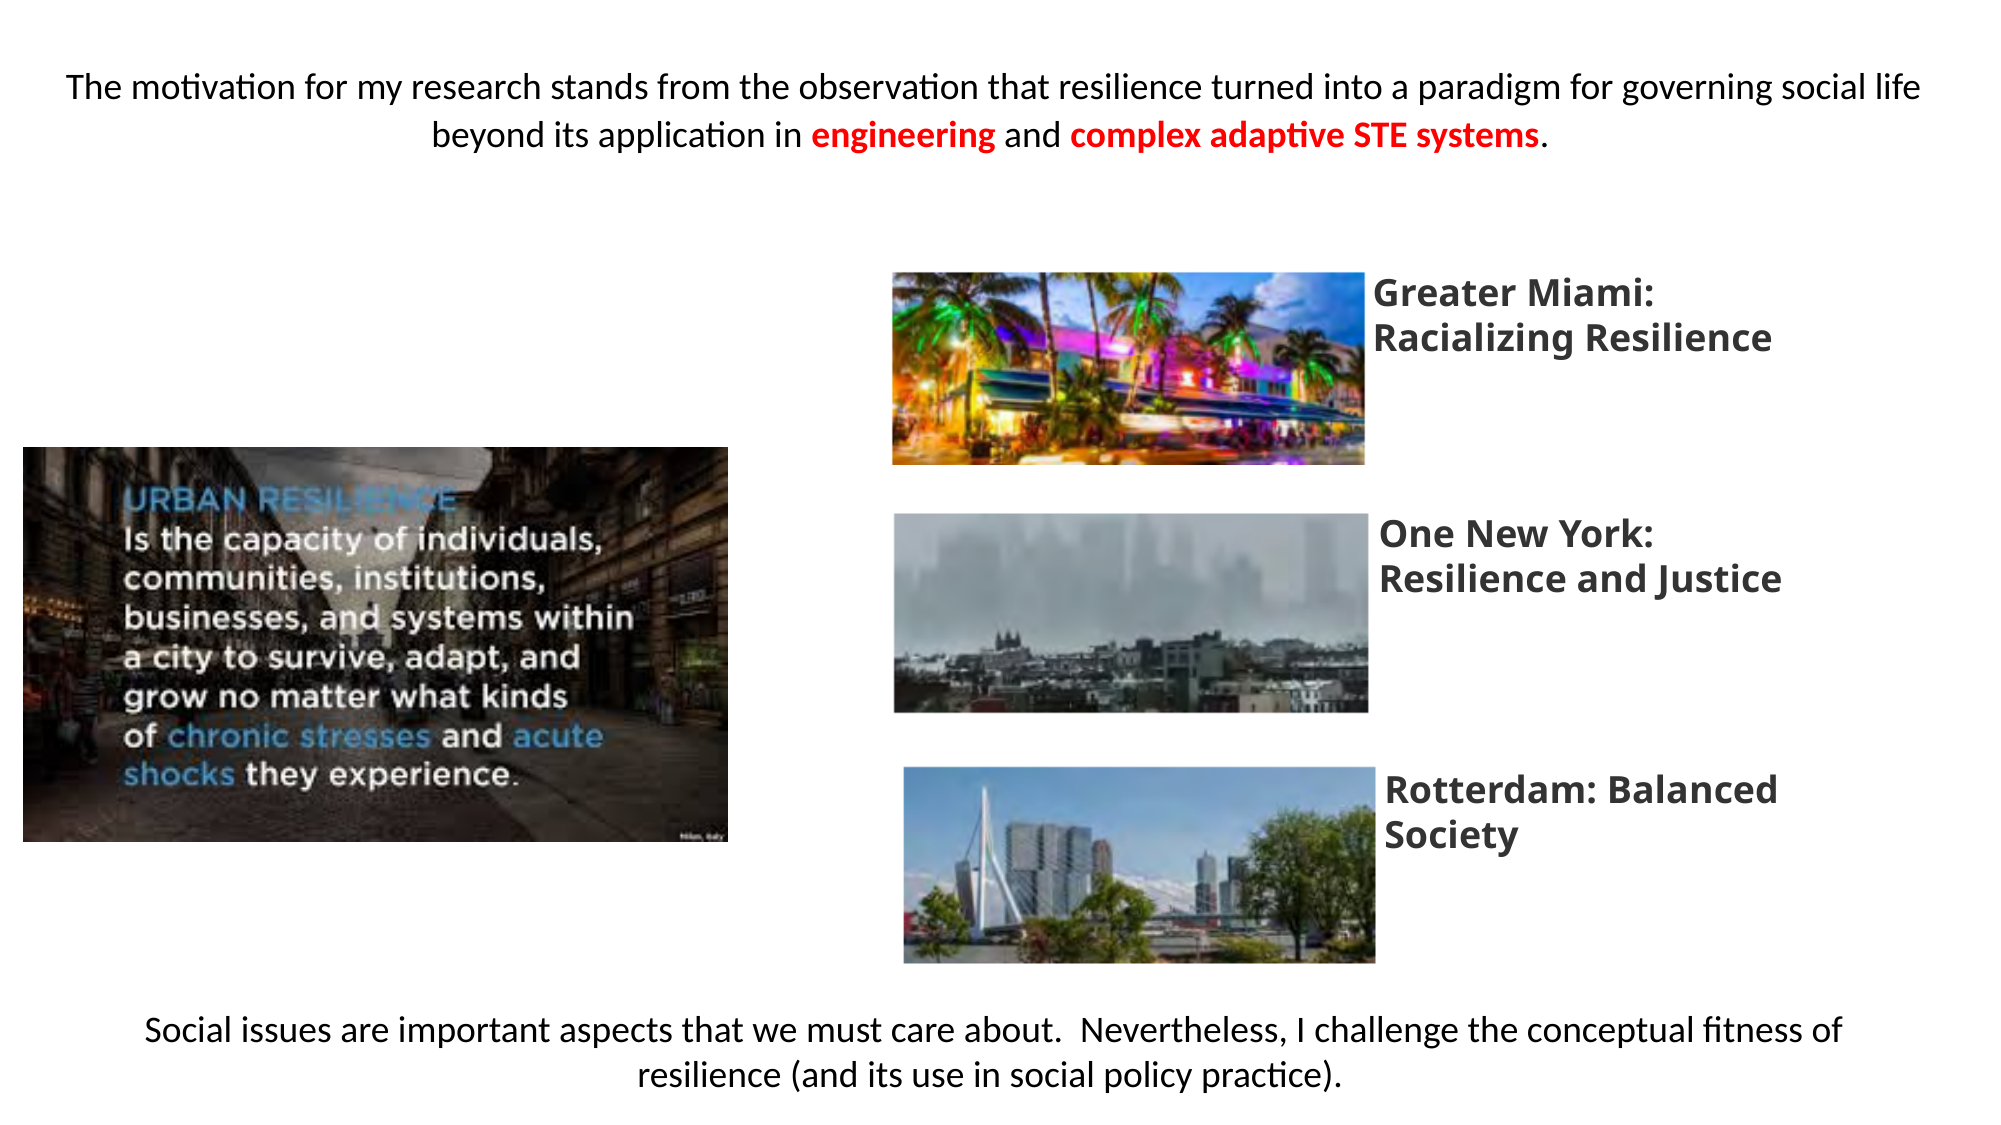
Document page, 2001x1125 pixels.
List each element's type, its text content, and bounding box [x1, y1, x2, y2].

text_box Greater Miami: Racializing Resilience [1403, 261, 1871, 367]
text_box Rotterdam: Balanced Society [1446, 758, 1871, 864]
picture [880, 224, 1423, 744]
text_box Social issues are important aspects that we must care about. Nevertheless, I challenge the conceptual fitness of resilience (and its use in social policy practice). [55, 997, 1935, 1103]
text_box One New York: Resilience and Justice [1423, 502, 1865, 608]
picture [895, 746, 1446, 995]
picture [23, 447, 728, 842]
text_box The motivation for my research stands from the observation that resilience turned into a paradigm for governing social life beyond its application in engineering and complex adaptive STE systems. [23, 51, 1966, 163]
